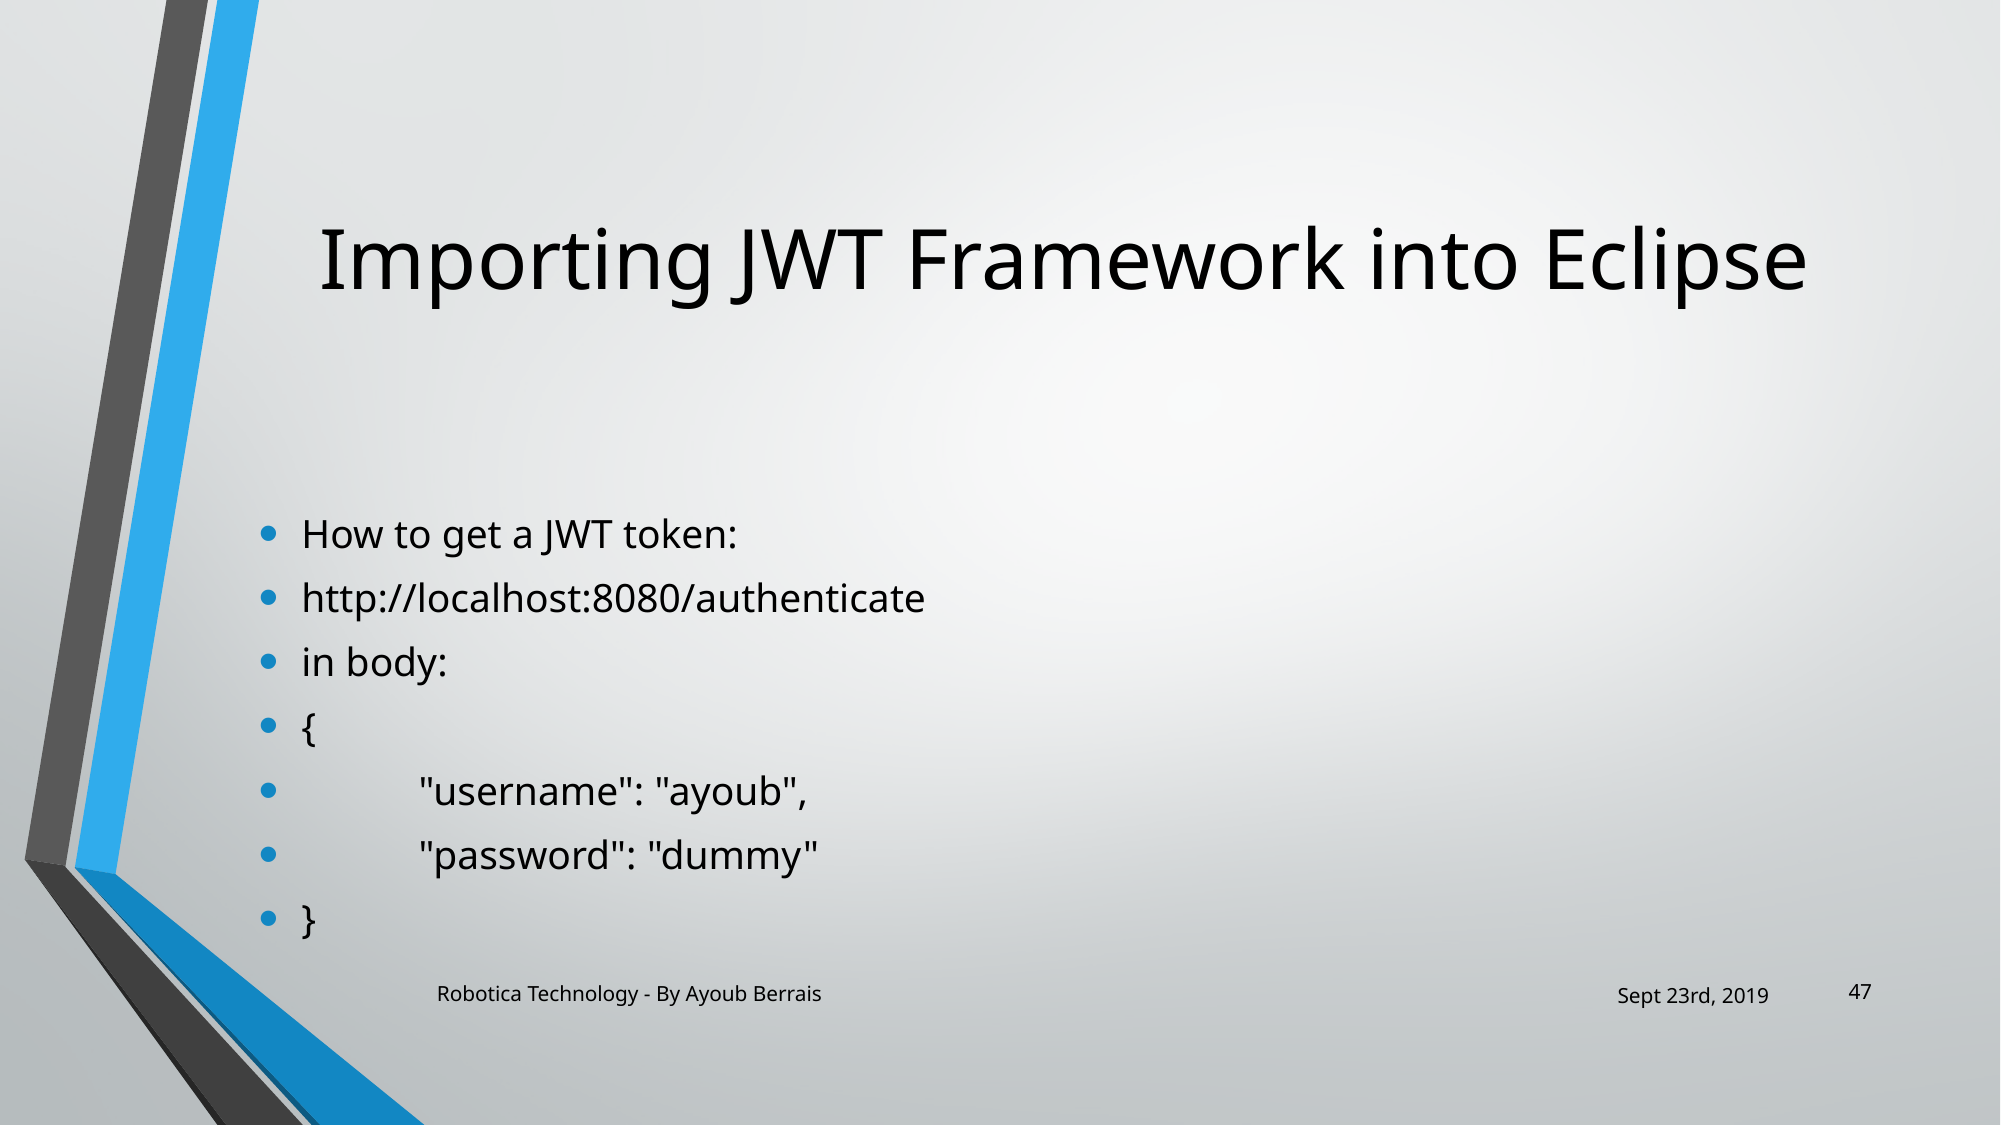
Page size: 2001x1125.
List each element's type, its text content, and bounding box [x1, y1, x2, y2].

list How to get a JWT token: http://localhost:8080/authenticate in body: { "username": "ayoub", "password": "dummy" } [243, 437, 1887, 950]
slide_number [1596, 965, 1784, 1025]
title Importing JWT Framework into Eclipse [243, 112, 1887, 400]
slide_number 47 [1796, 962, 1887, 1023]
footer Robotica Technology - By Ayoub Berrais [421, 965, 1584, 1025]
